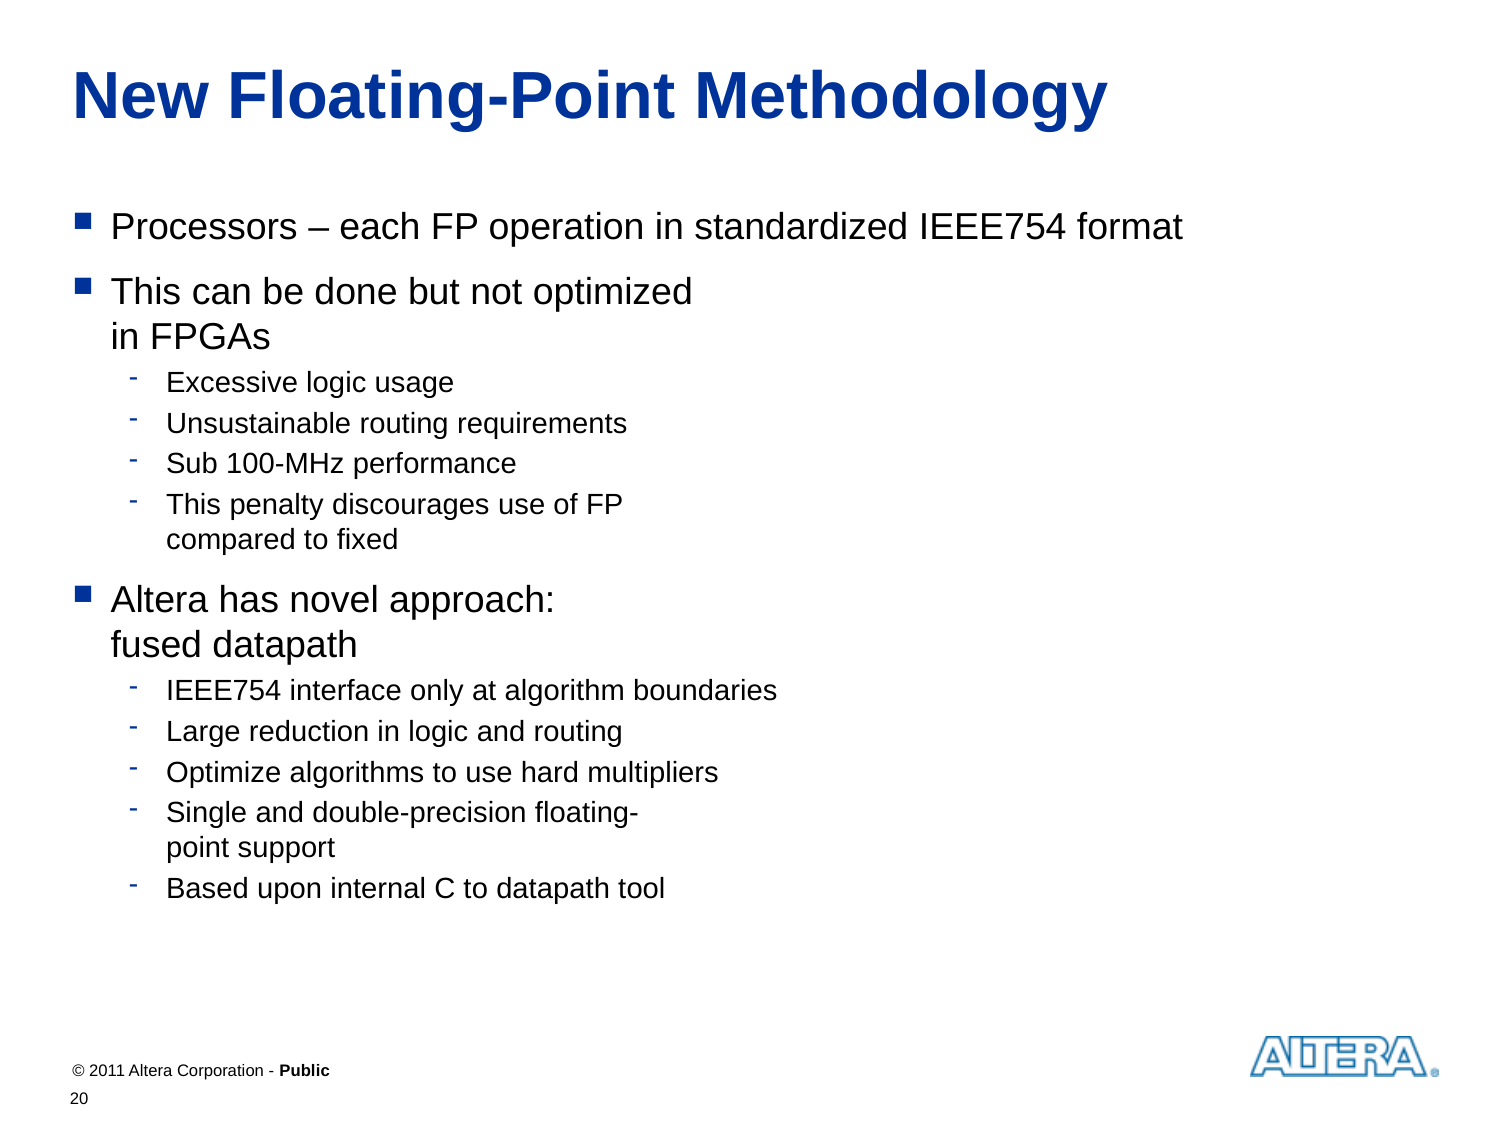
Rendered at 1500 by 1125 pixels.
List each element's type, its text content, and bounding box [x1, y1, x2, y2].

list Processors – each FP operation in standardized IEEE754 format This can be done but not optimized in FPGAs Excessive logic usage Unsustainable routing requirements Sub 100-MHz performance This penalty discourages use of FP compared to fixed Altera has novel approach: fused datapath IEEE754 interface only at algorithm boundaries Large reduction in logic and routing Optimize algorithms to use hard multipliers Single and double-precision floating- point support Based upon internal C to datapath tool [57, 194, 1334, 963]
title New Floating-Point Methodology [57, 44, 1425, 195]
slide_number 20 [54, 1080, 170, 1125]
picture [1250, 1036, 1439, 1077]
text_box [70, 41, 1313, 192]
